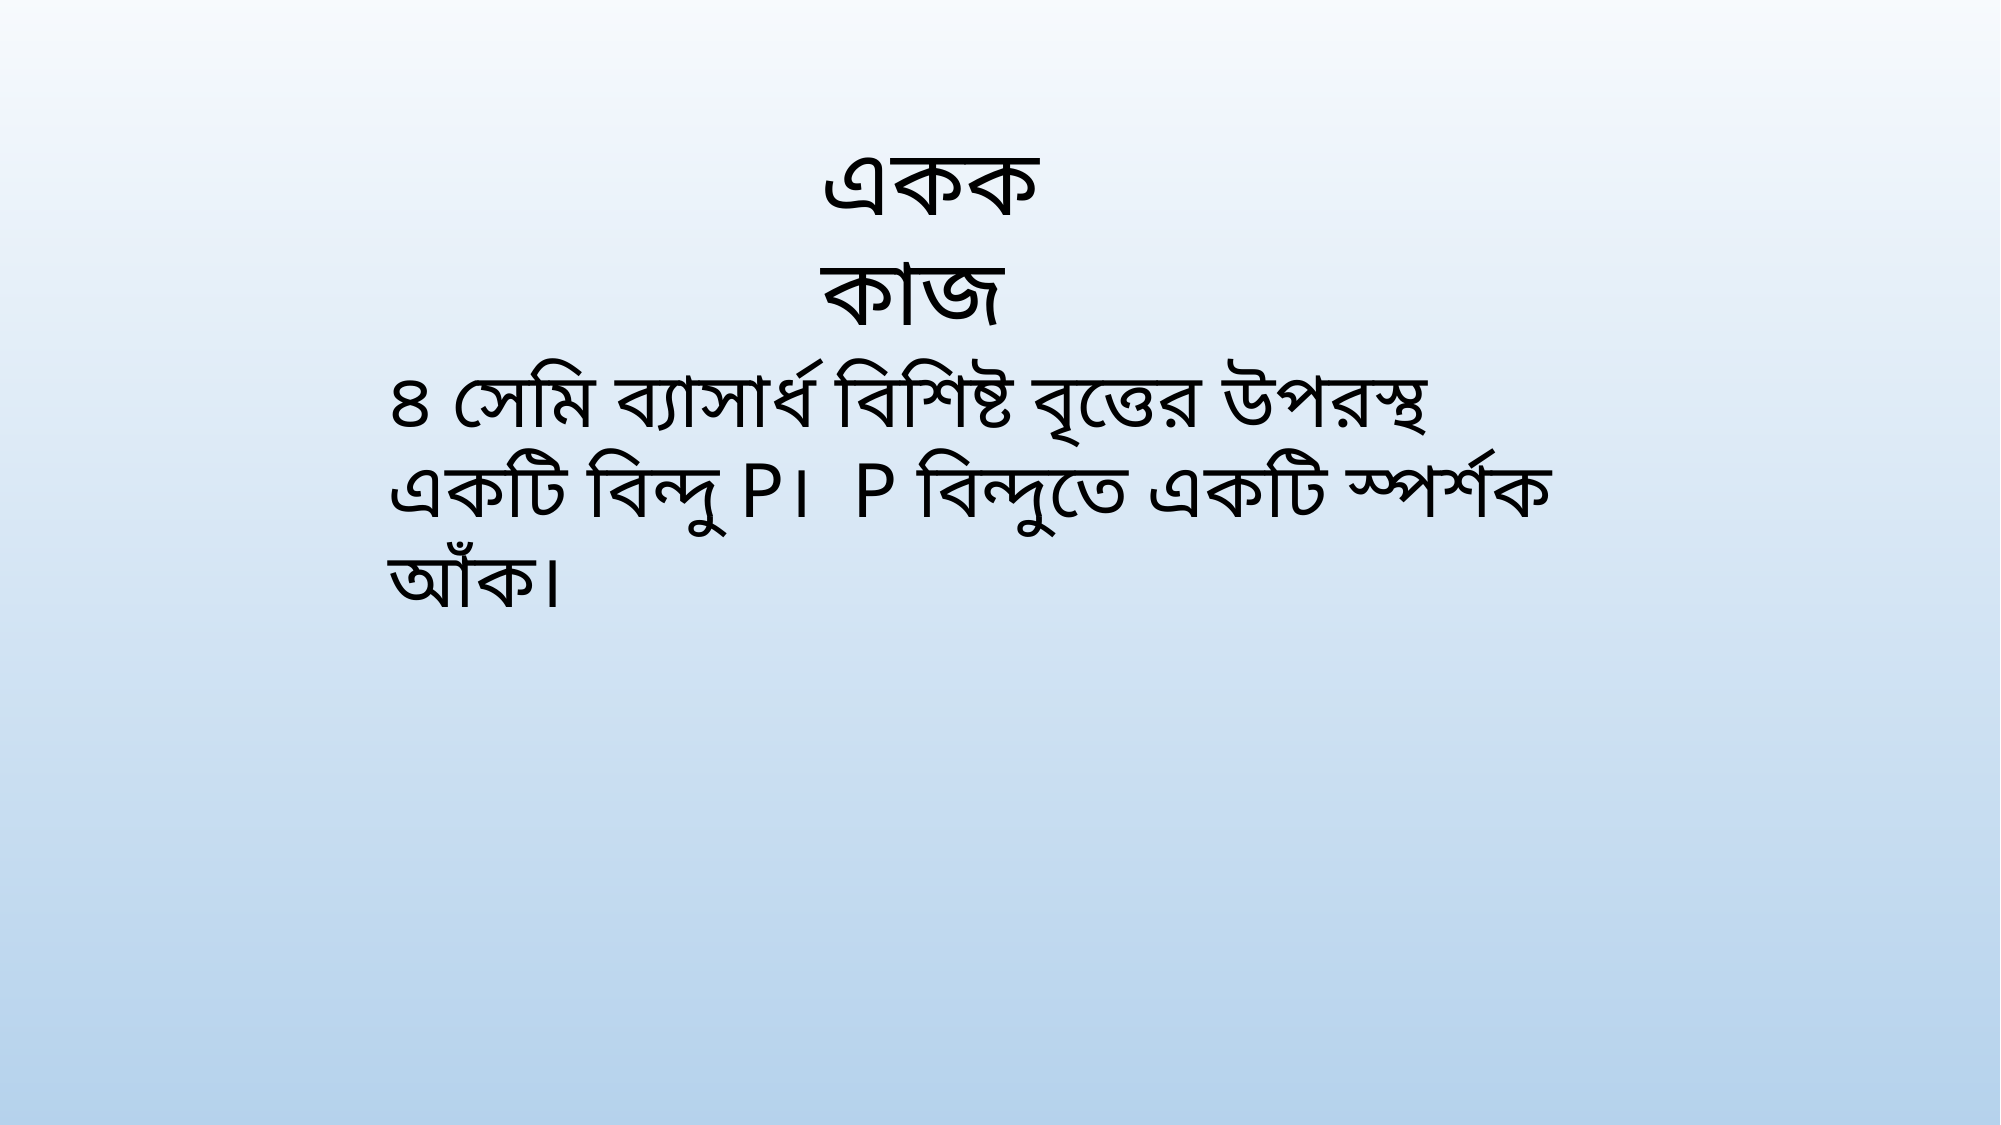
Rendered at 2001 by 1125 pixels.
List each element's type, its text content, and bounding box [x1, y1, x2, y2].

text_box ৪ সেমি ব্যাসার্ধ বিশিষ্ট বৃত্তের উপরস্থ একটি বিন্দু P। P বিন্দুতে একটি স্পর্শক আঁক। [373, 345, 1586, 630]
text_box একক কাজ [807, 116, 1153, 345]
